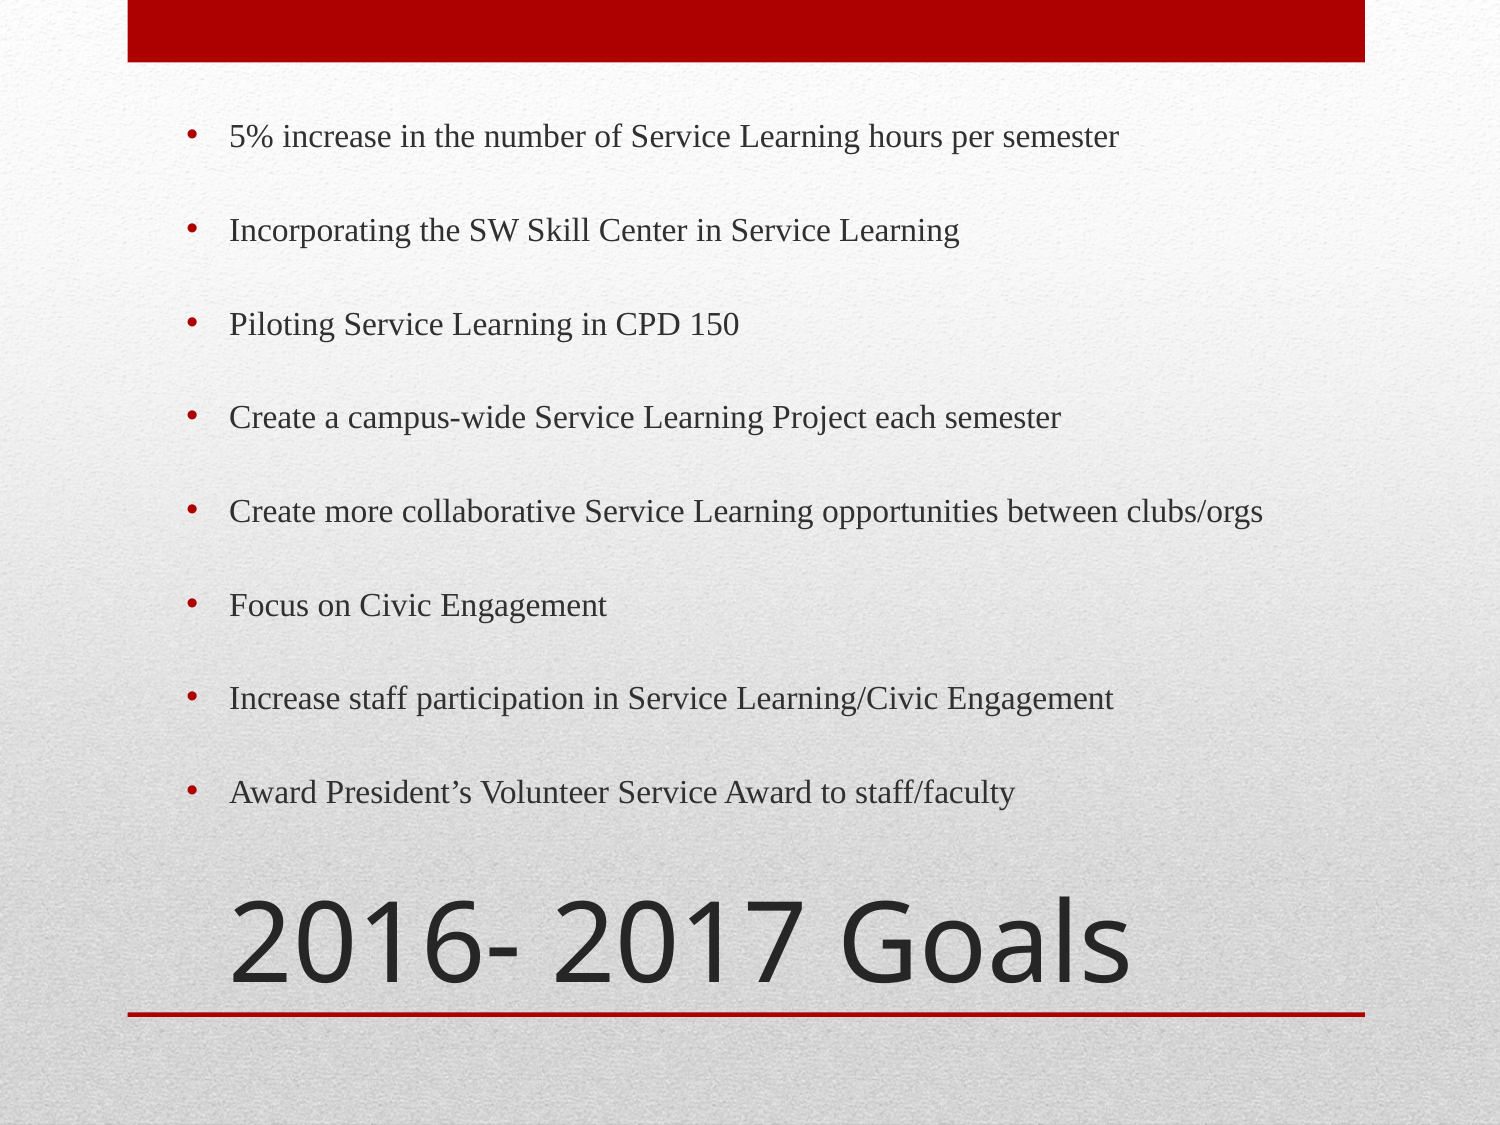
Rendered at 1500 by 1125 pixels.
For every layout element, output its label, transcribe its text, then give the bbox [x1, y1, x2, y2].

title 2016- 2017 Goals [125, 750, 1238, 1013]
list 5% increase in the number of Service Learning hours per semester Incorporating the SW Skill Center in Service Learning Piloting Service Learning in CPD 150 Create a campus-wide Service Learning Project each semester Create more collaborative Service Learning opportunities between clubs/orgs Focus on Civic Engagement Increase staff participation in Service Learning/Civic Engagement Award President’s Volunteer Service Award to staff/faculty [171, 106, 1283, 837]
